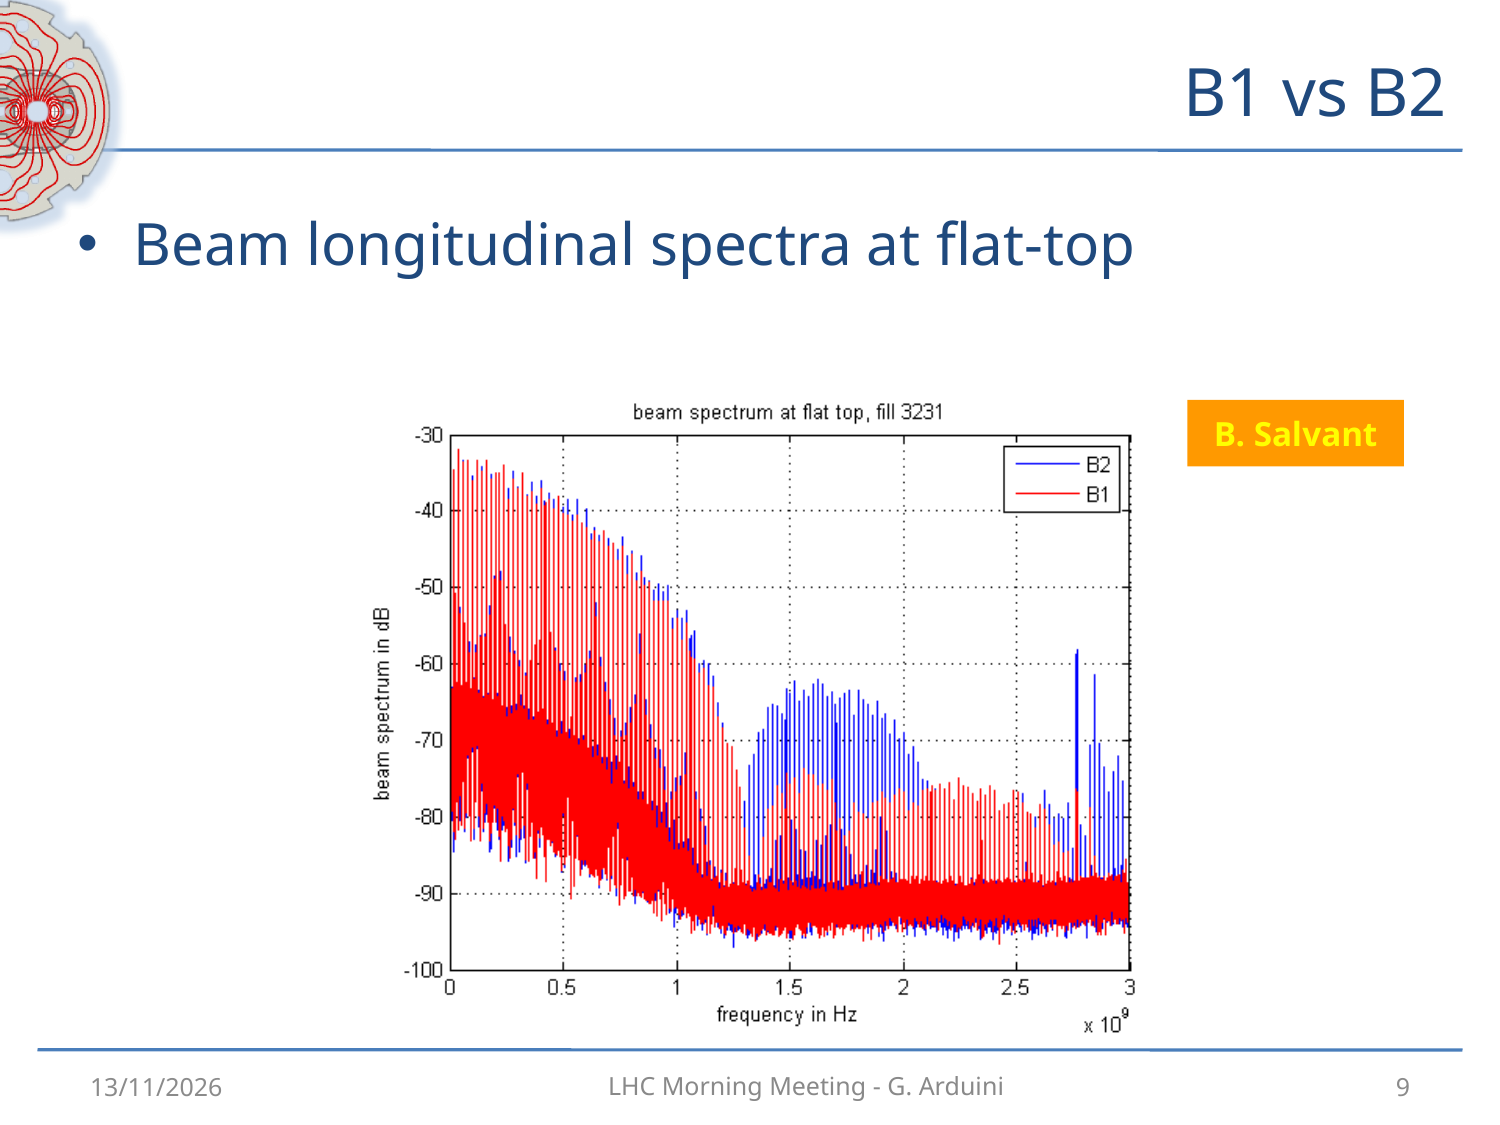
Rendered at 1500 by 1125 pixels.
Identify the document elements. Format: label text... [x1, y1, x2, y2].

footer LHC Morning Meeting - G. Arduini [275, 1074, 1074, 1100]
text_box B. Salvant [1216, 398, 1406, 468]
title B1 vs B2 [262, 24, 1463, 156]
picture [0, 2, 109, 220]
list Beam longitudinal spectra at flat-top [62, 199, 1426, 313]
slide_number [75, 1074, 425, 1103]
slide_number 9 [1074, 1074, 1425, 1103]
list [335, 385, 1213, 1043]
